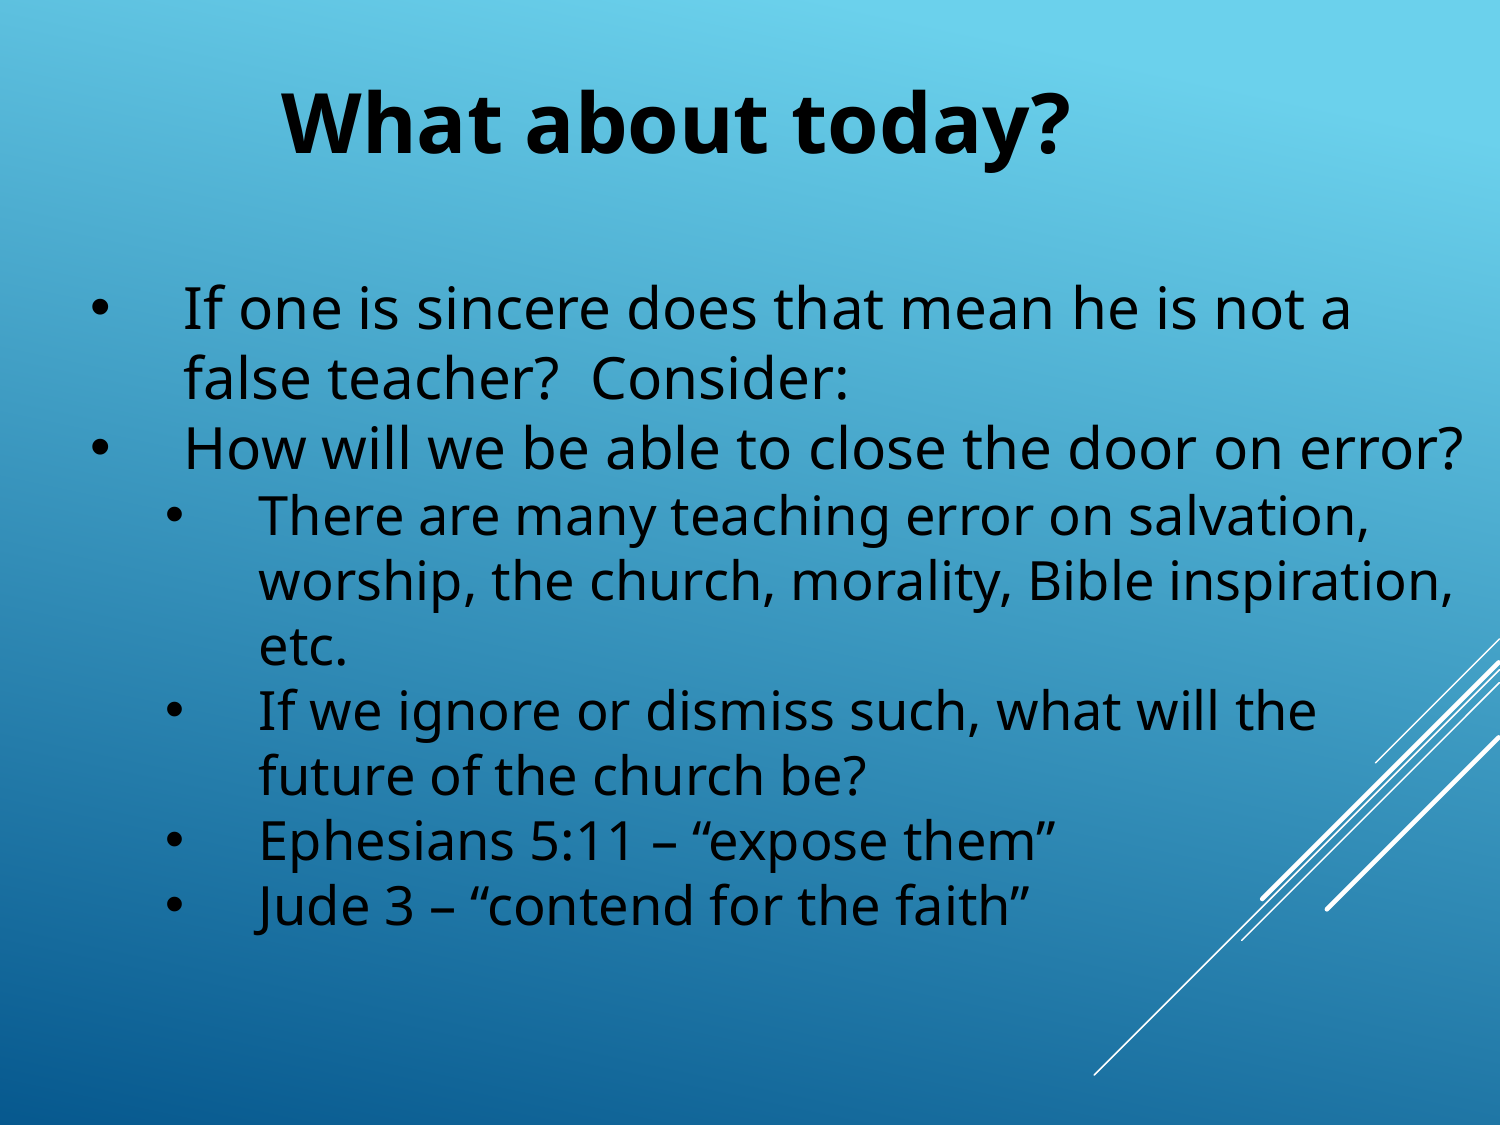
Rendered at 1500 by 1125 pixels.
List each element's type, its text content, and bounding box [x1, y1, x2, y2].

title What about today? [90, 19, 1264, 222]
list If one is sincere does that mean he is not a false teacher? Consider: How will we be able to close the door on error? There are many teaching error on salvation, worship, the church, morality, Bible inspiration, etc. If we ignore or dismiss such, what will the future of the church be? Ephesians 5:11 – “expose them” Jude 3 – “contend for the faith” [75, 263, 1482, 944]
